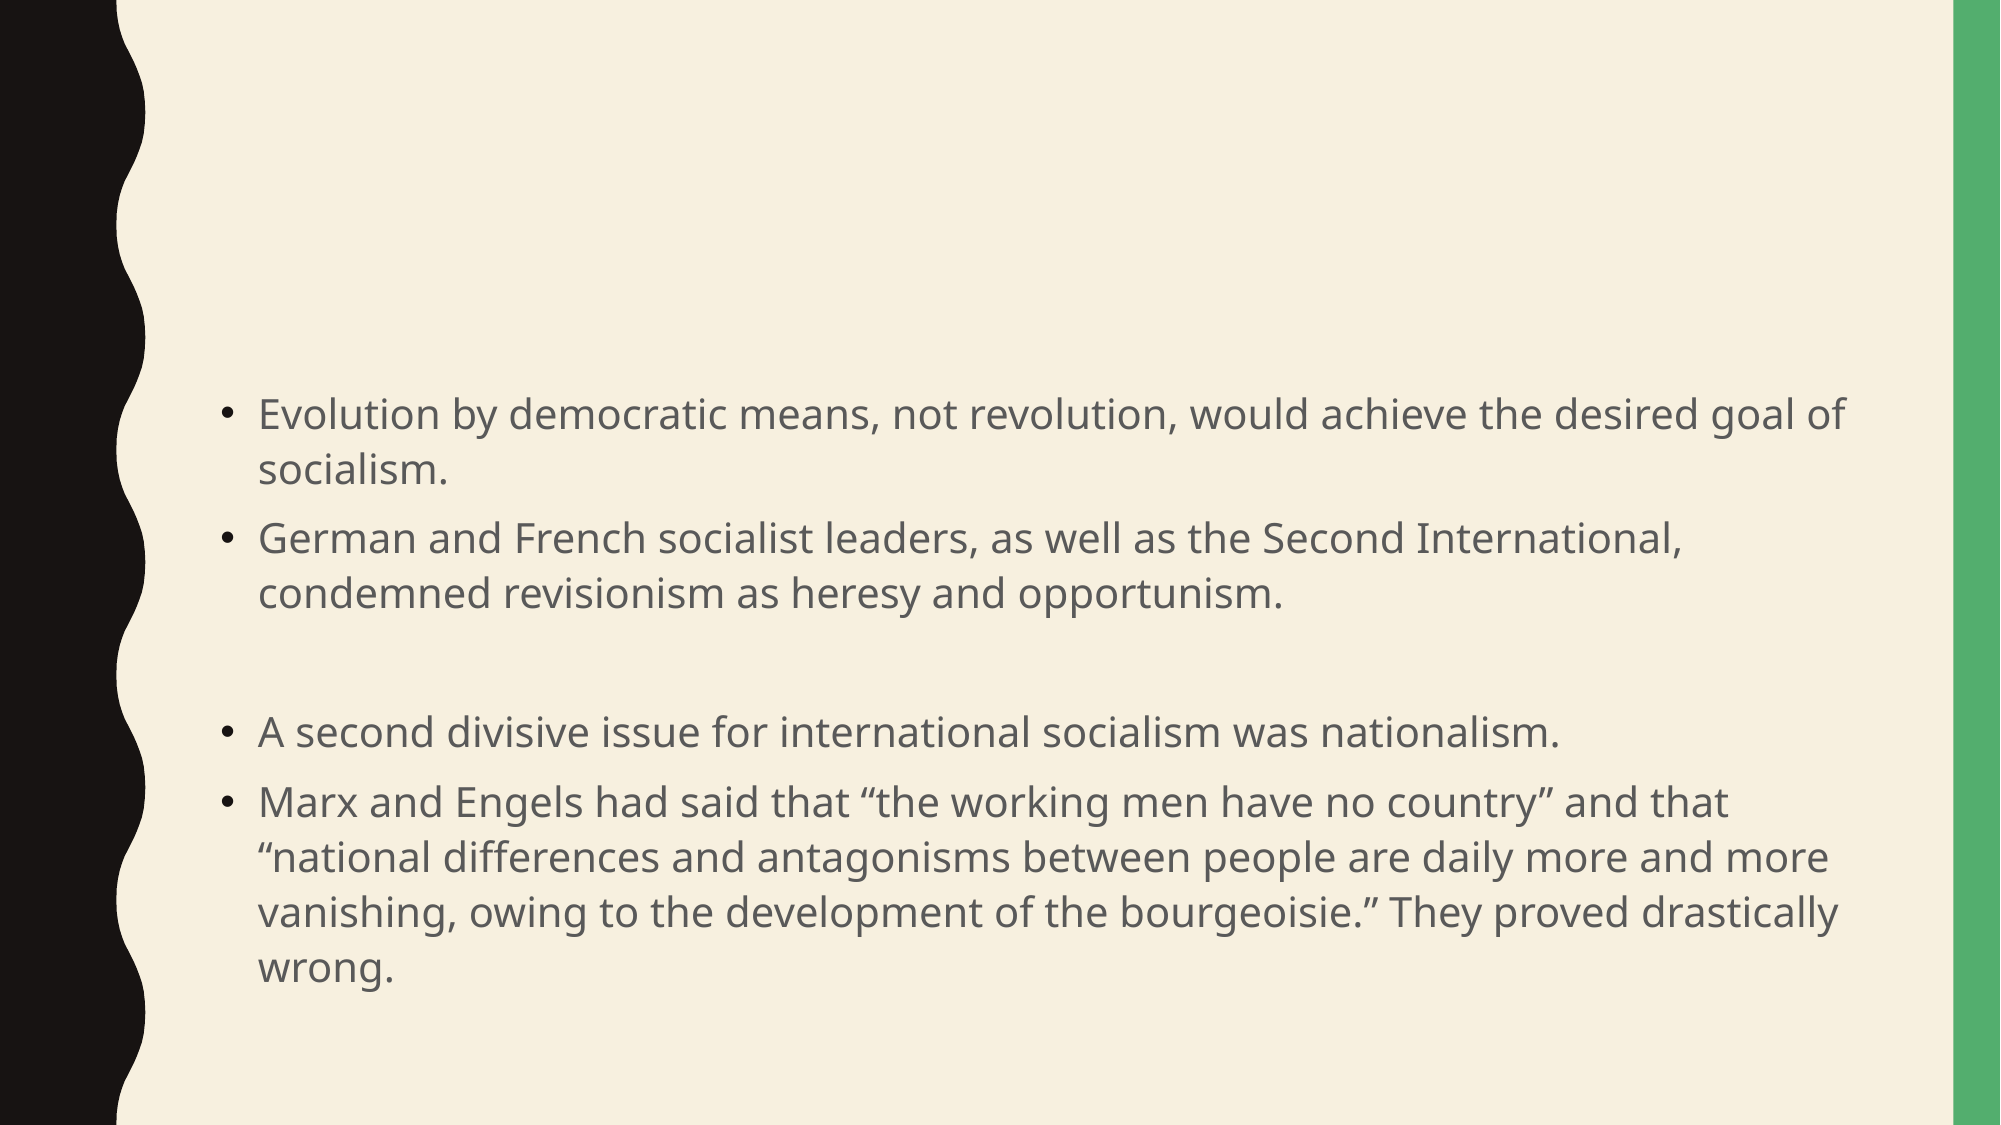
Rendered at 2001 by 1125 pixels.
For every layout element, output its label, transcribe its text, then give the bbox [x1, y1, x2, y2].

list Evolution by democratic means, not revolution, would achieve the desired goal of socialism. German and French socialist leaders, as well as the Second International, condemned revisionism as heresy and opportunism. A second divisive issue for international socialism was nationalism. Marx and Engels had said that “the working men have no country” and that “national differences and antagonisms between people are daily more and more vanishing, owing to the development of the bourgeoisie.” They proved drastically wrong. [205, 375, 1875, 965]
